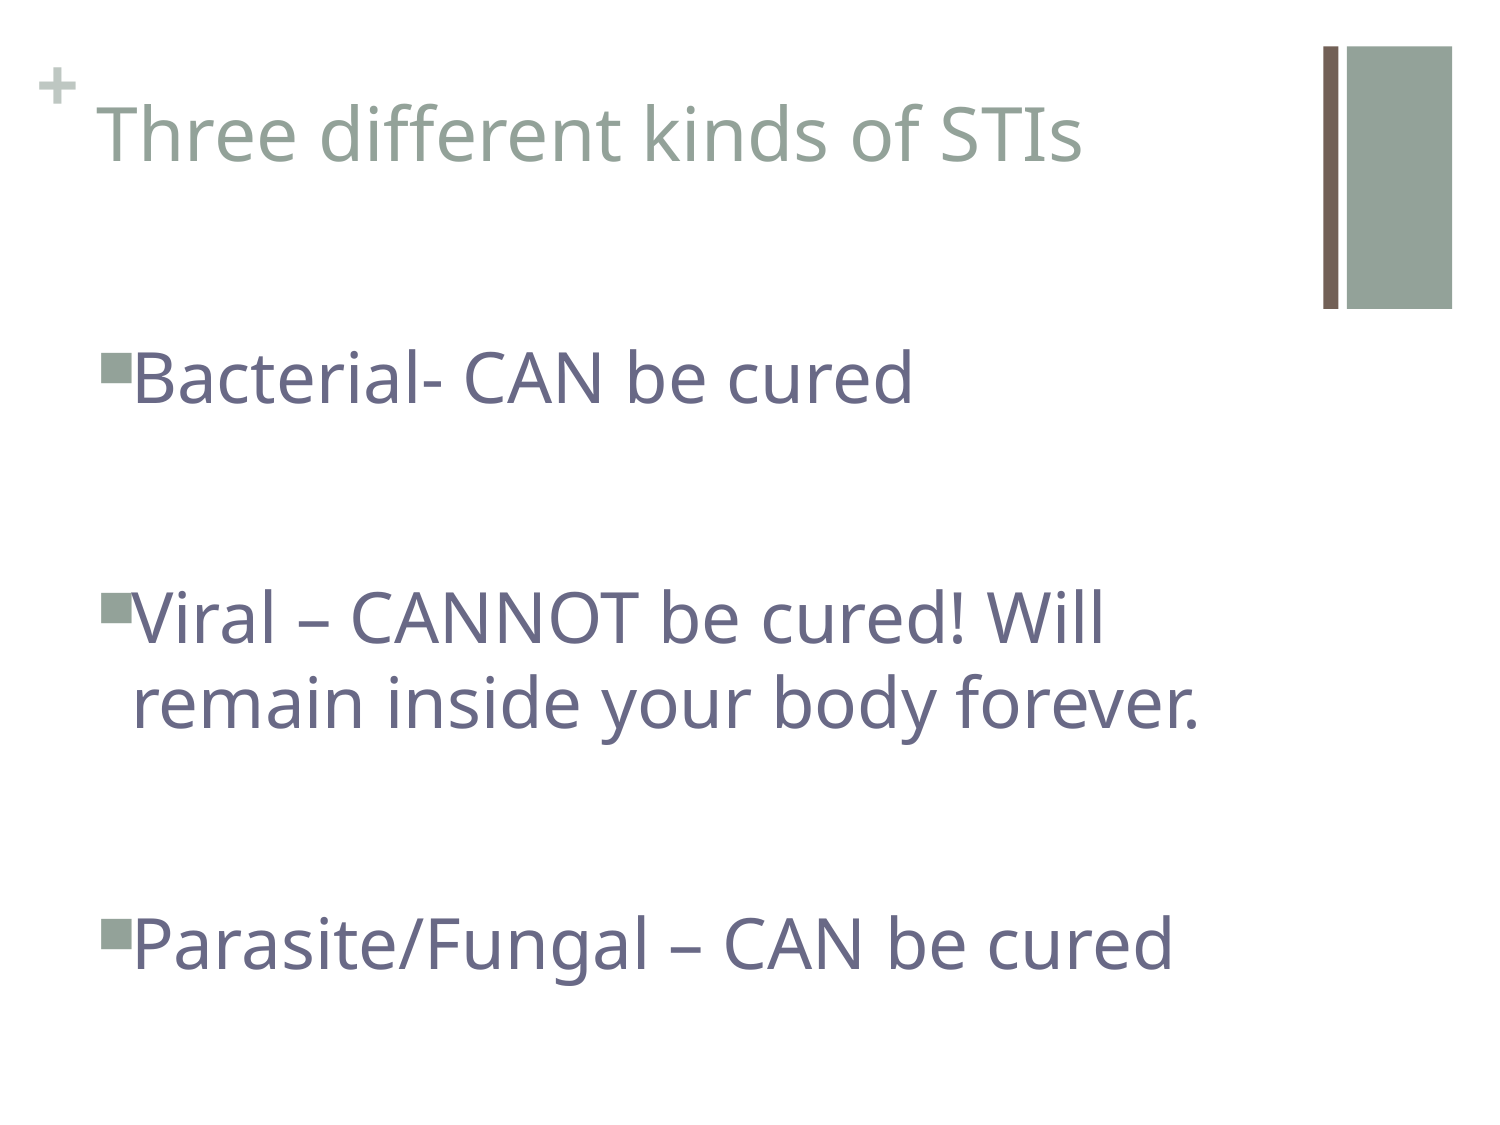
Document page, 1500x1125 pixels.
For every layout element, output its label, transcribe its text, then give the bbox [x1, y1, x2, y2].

title Three different kinds of STIs [81, 79, 1322, 263]
list Bacterial- CAN be cured Viral – CANNOT be cured! Will remain inside your body forever. Parasite/Fungal – CAN be cured [81, 324, 1322, 1005]
